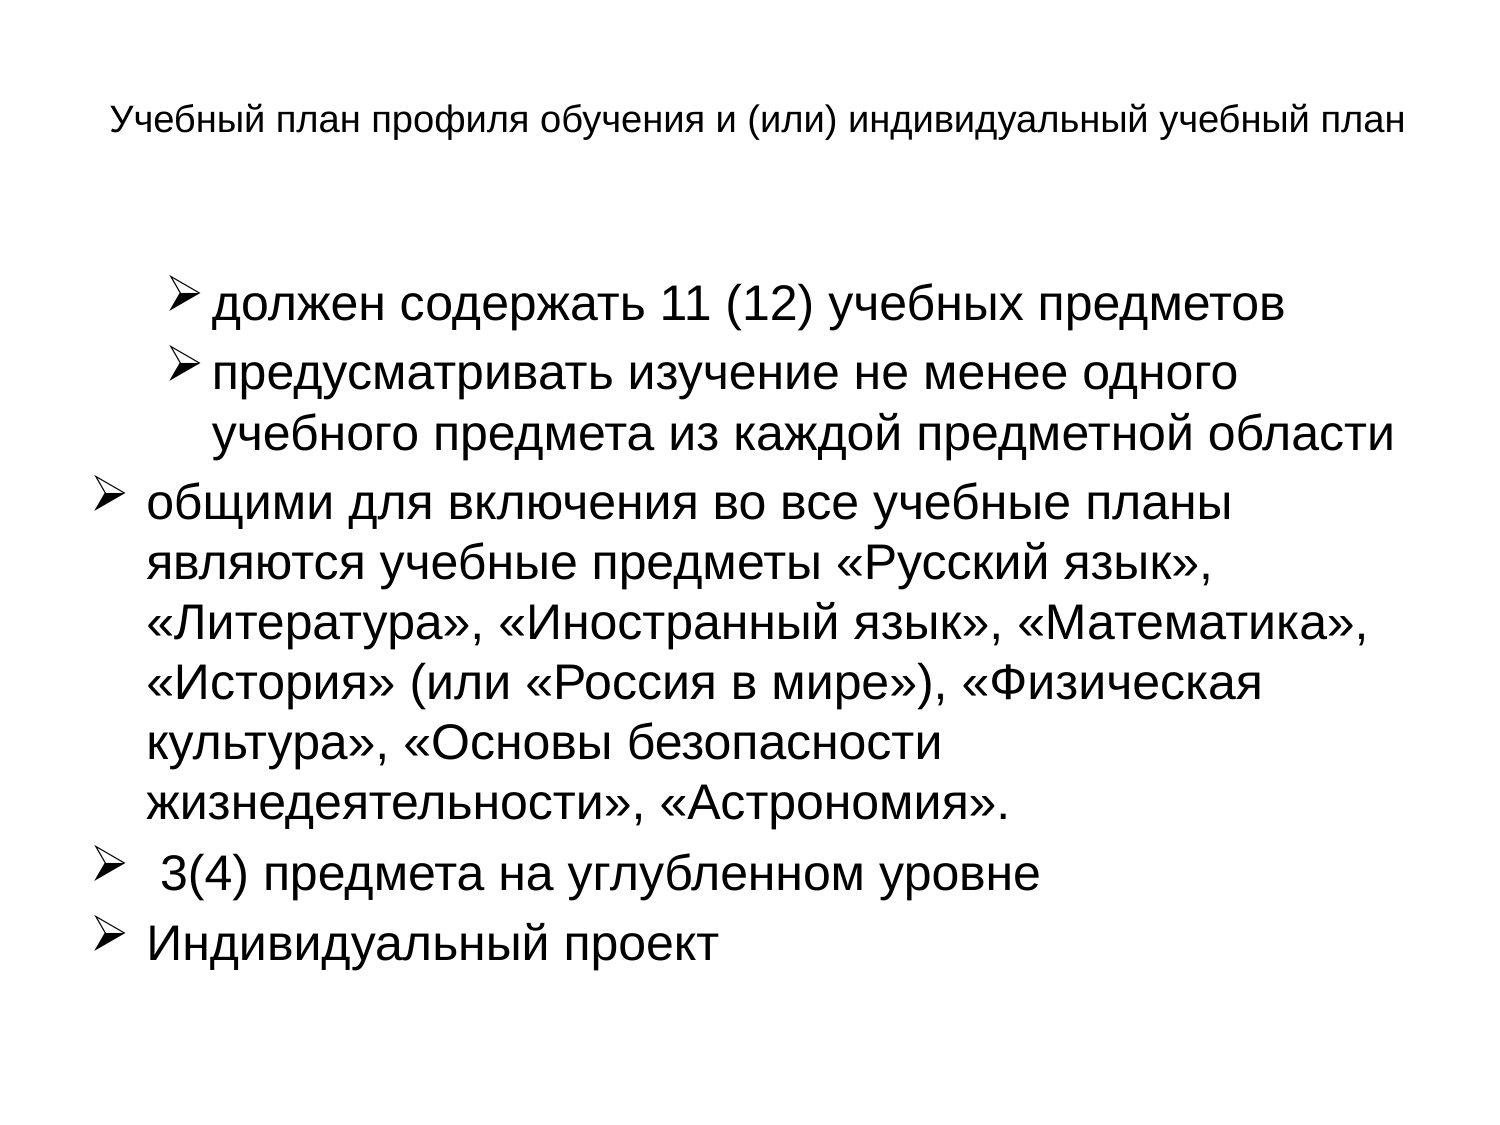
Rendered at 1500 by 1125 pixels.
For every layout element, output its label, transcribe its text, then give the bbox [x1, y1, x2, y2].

list должен содержать 11 (12) учебных предметов предусматривать изучение не менее одного учебного предмета из каждой предметной области общими для включения во все учебные планы являются учебные предметы «Русский язык», «Литература», «Иностранный язык», «Математика», «История» (или «Россия в мире»), «Физическая культура», «Основы безопасности жизнедеятельности», «Астрономия». 3(4) предмета на углубленном уровне Индивидуальный проект [74, 262, 1426, 1006]
title Учебный план профиля обучения и (или) индивидуальный учебный план [74, 66, 1426, 221]
